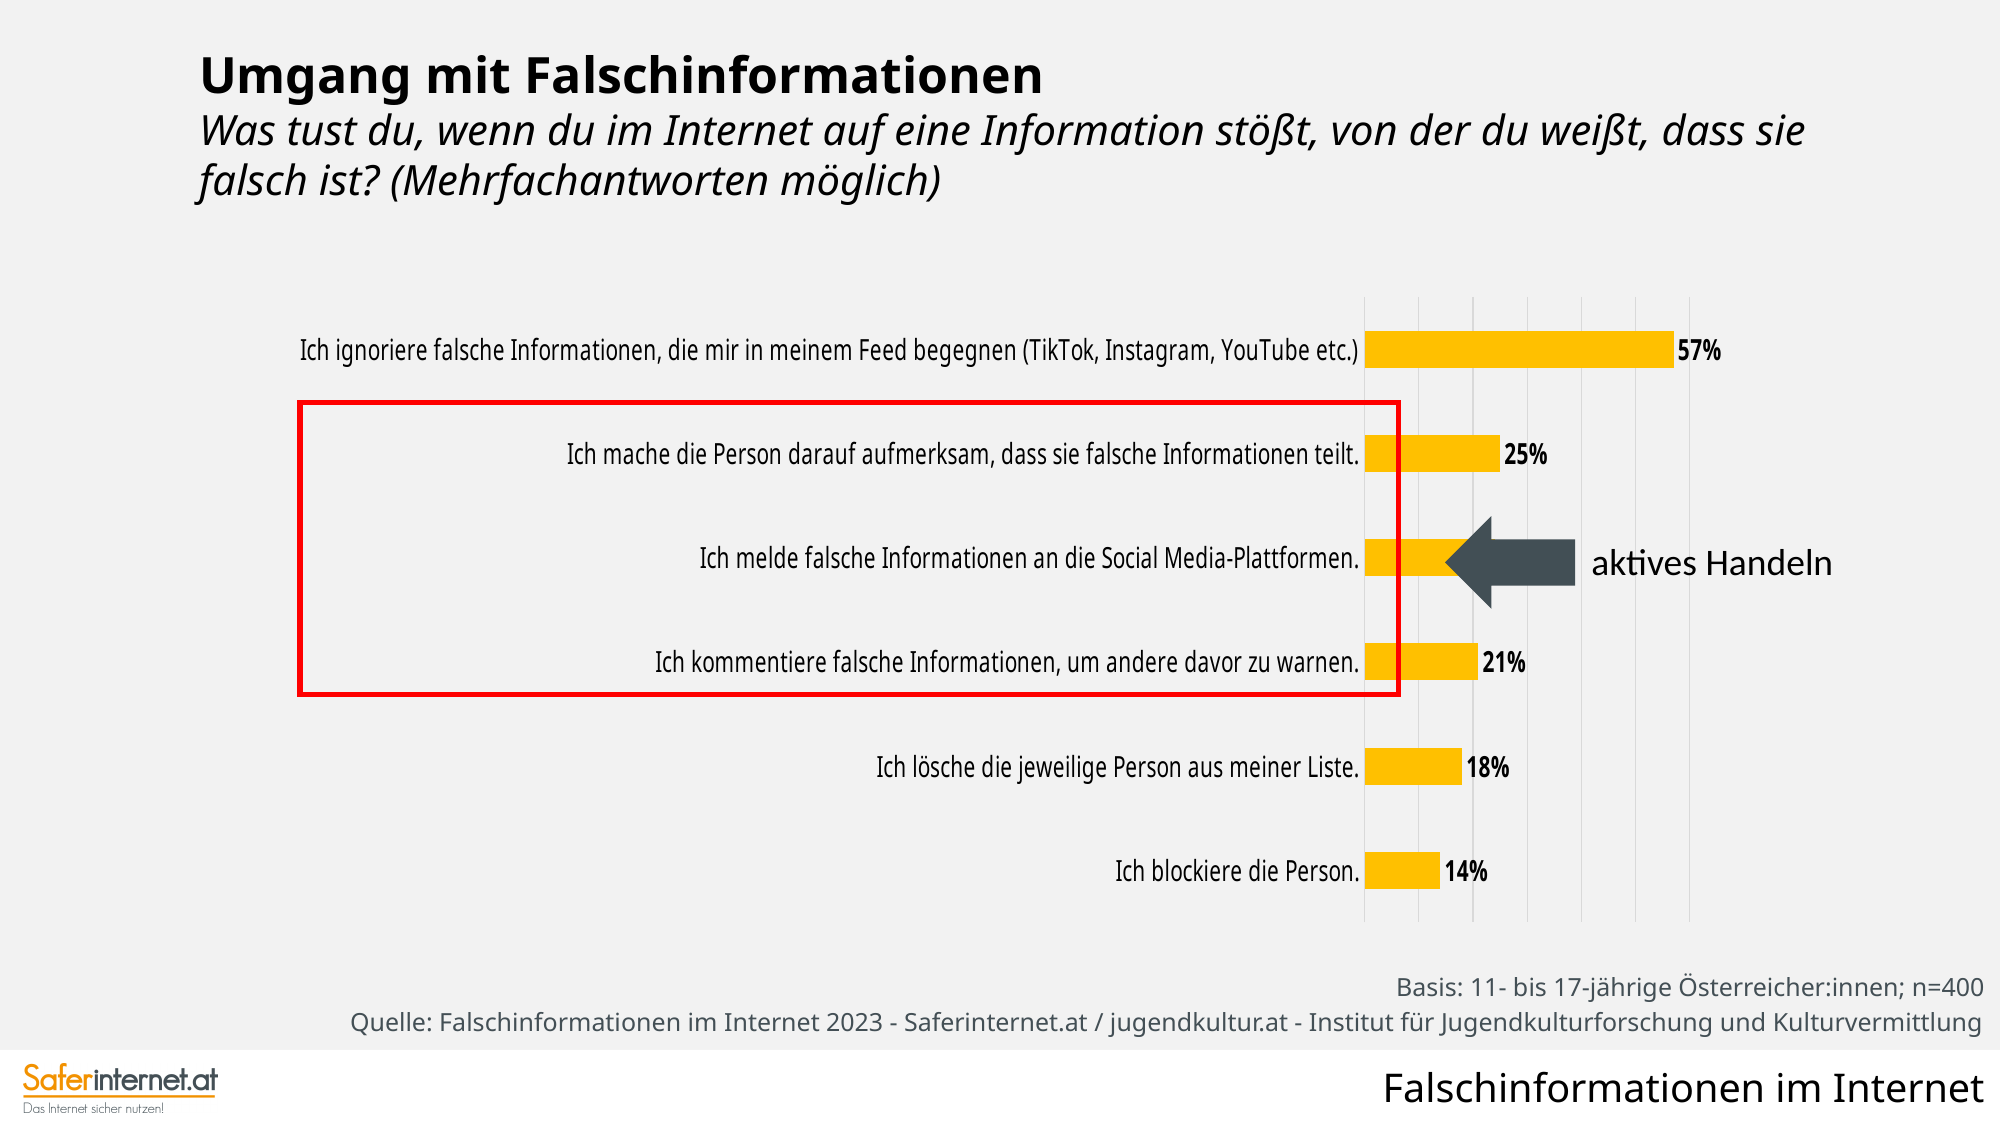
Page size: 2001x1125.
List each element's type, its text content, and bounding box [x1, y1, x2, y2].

chart [299, 284, 1722, 936]
text_box aktives Handeln [1722, 530, 1883, 591]
picture [23, 1063, 218, 1113]
text_box Falschinformationen im Internet [726, 1055, 2000, 1118]
text_box Umgang mit Falschinformationen Was tust du, wenn du im Internet auf eine Information stößt, von der du weißt, dass sie falsch ist? (Mehrfachantworten möglich) [184, 36, 1838, 225]
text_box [447, 967, 2000, 1049]
